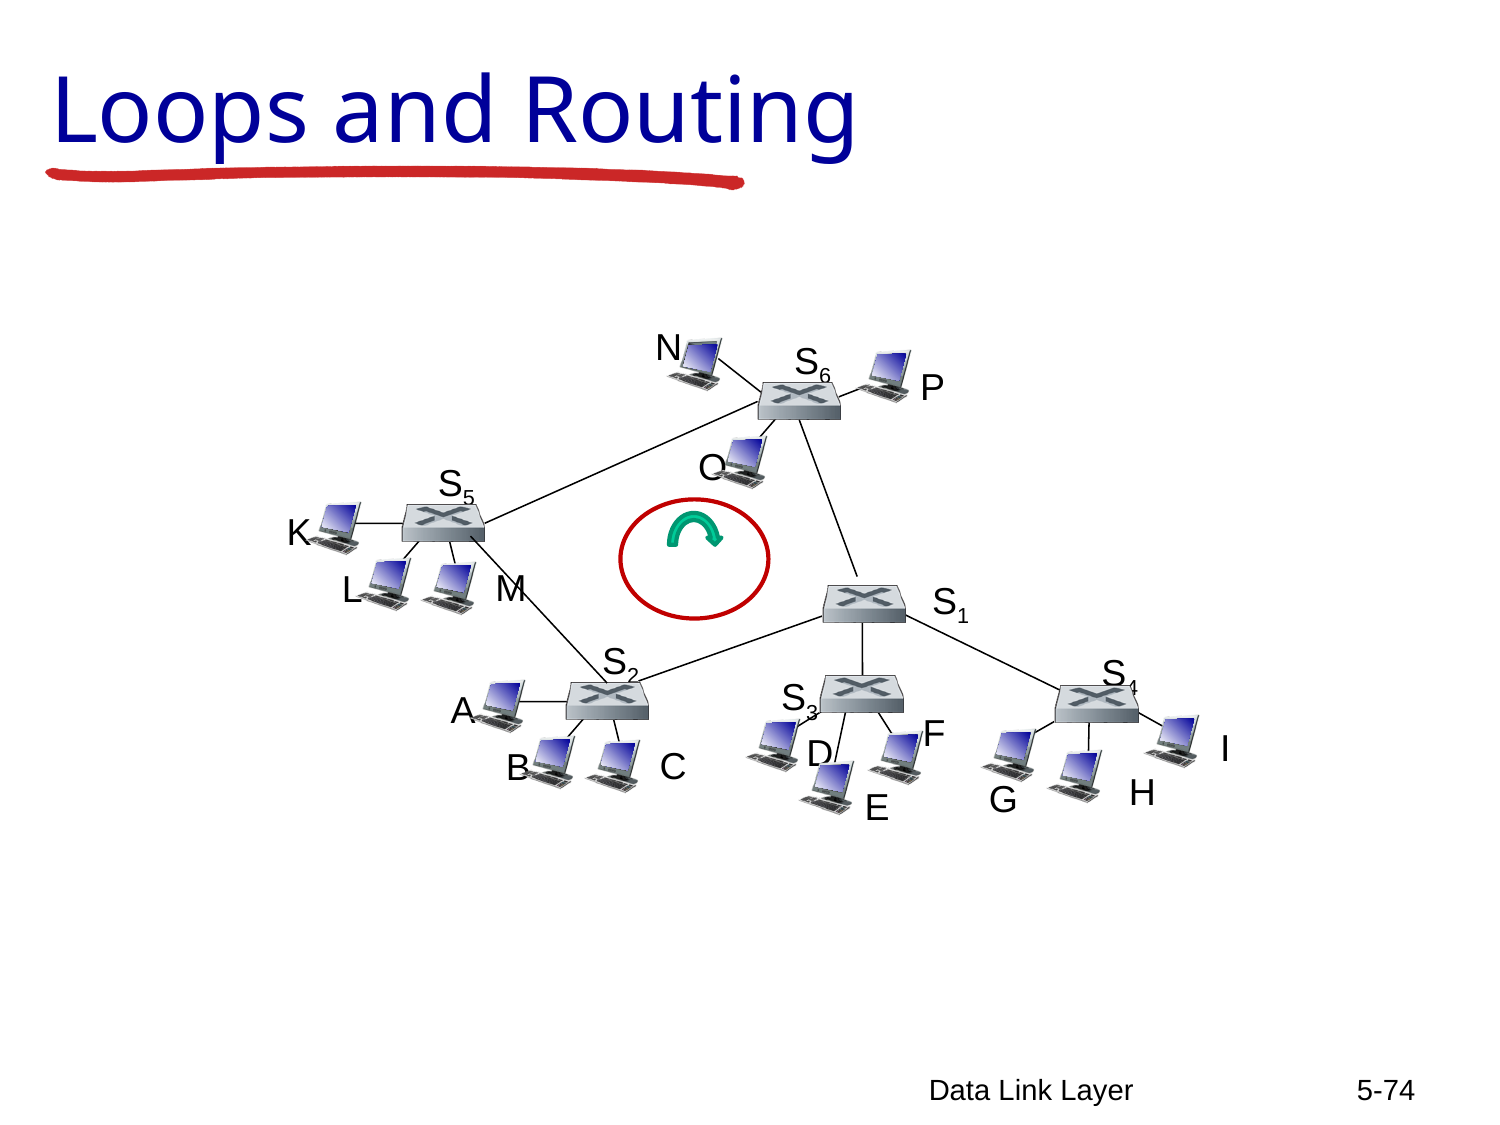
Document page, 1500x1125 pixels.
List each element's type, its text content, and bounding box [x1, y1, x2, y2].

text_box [484, 401, 758, 524]
footer Data Link Layer [914, 1064, 1342, 1125]
picture [42, 159, 753, 197]
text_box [271, 451, 485, 619]
text_box [666, 533, 681, 547]
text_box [470, 535, 608, 684]
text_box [799, 419, 858, 577]
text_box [639, 315, 961, 497]
text_box [618, 529, 771, 596]
text_box [705, 533, 724, 547]
slide_number 5-74 [1342, 1064, 1454, 1125]
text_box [435, 629, 633, 797]
title Loops and Routing [34, 45, 992, 166]
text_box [638, 569, 1247, 837]
